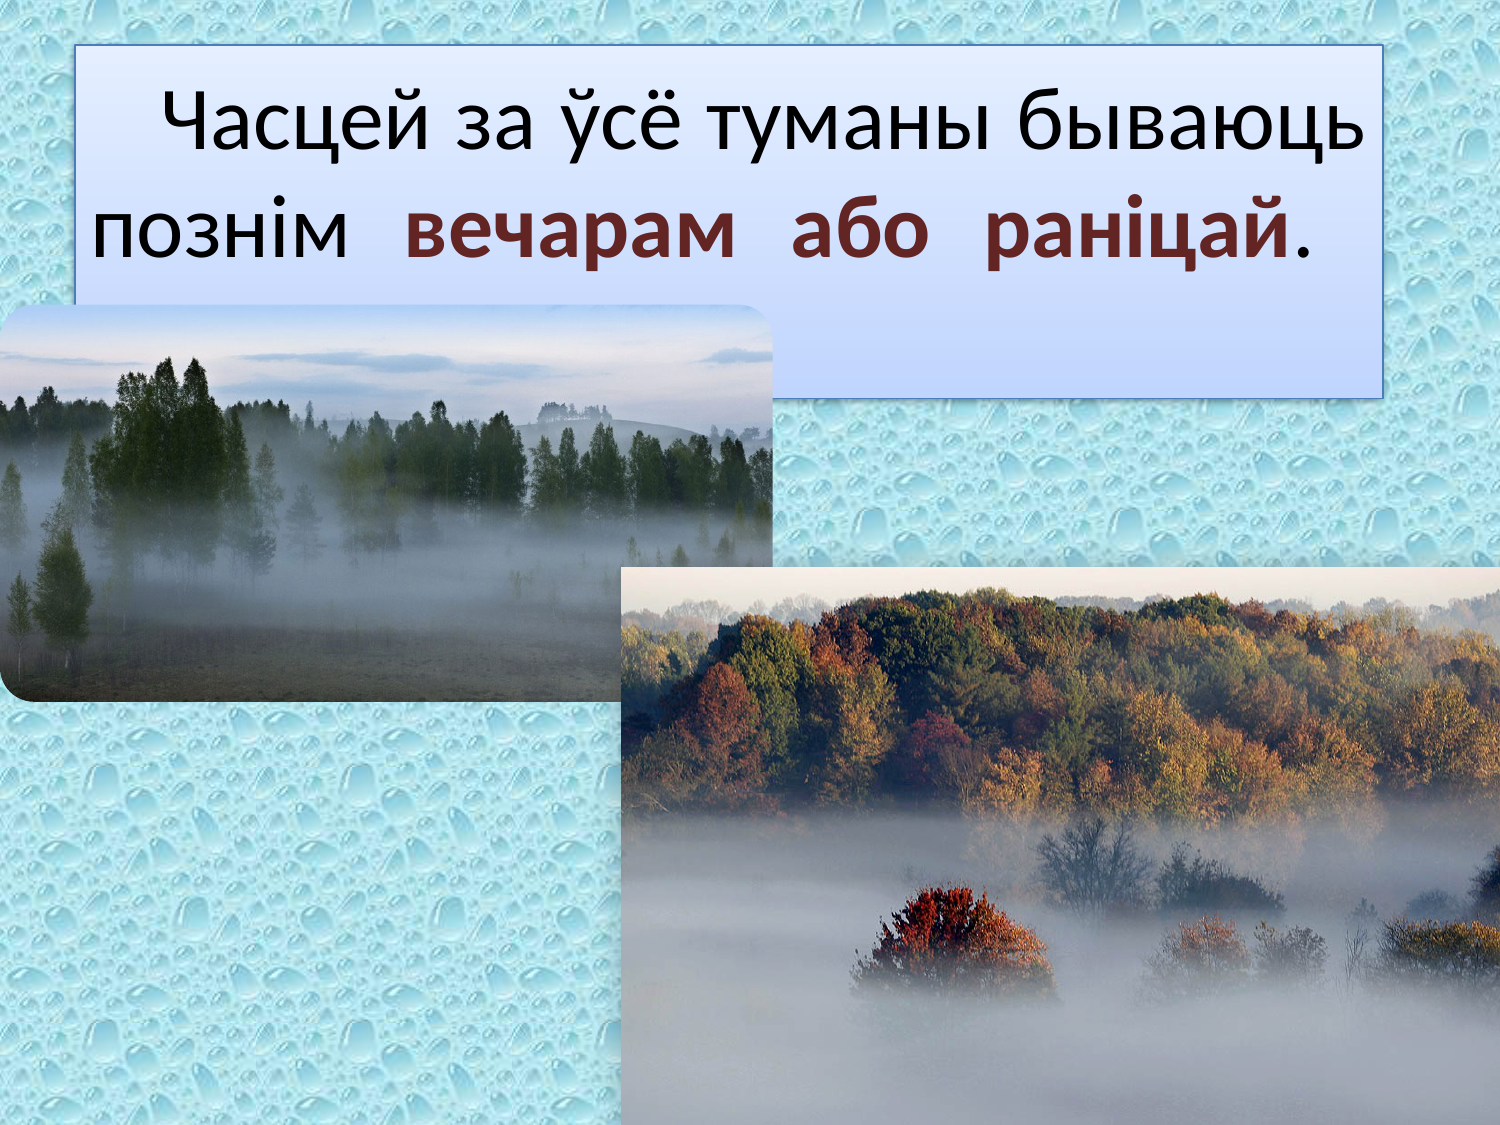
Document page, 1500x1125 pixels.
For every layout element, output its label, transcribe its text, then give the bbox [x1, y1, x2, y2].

picture [0, 0, 1500, 1125]
title Часцей за ўсё туманы бываюць познім вечарам або раніцай. [74, 44, 1384, 399]
